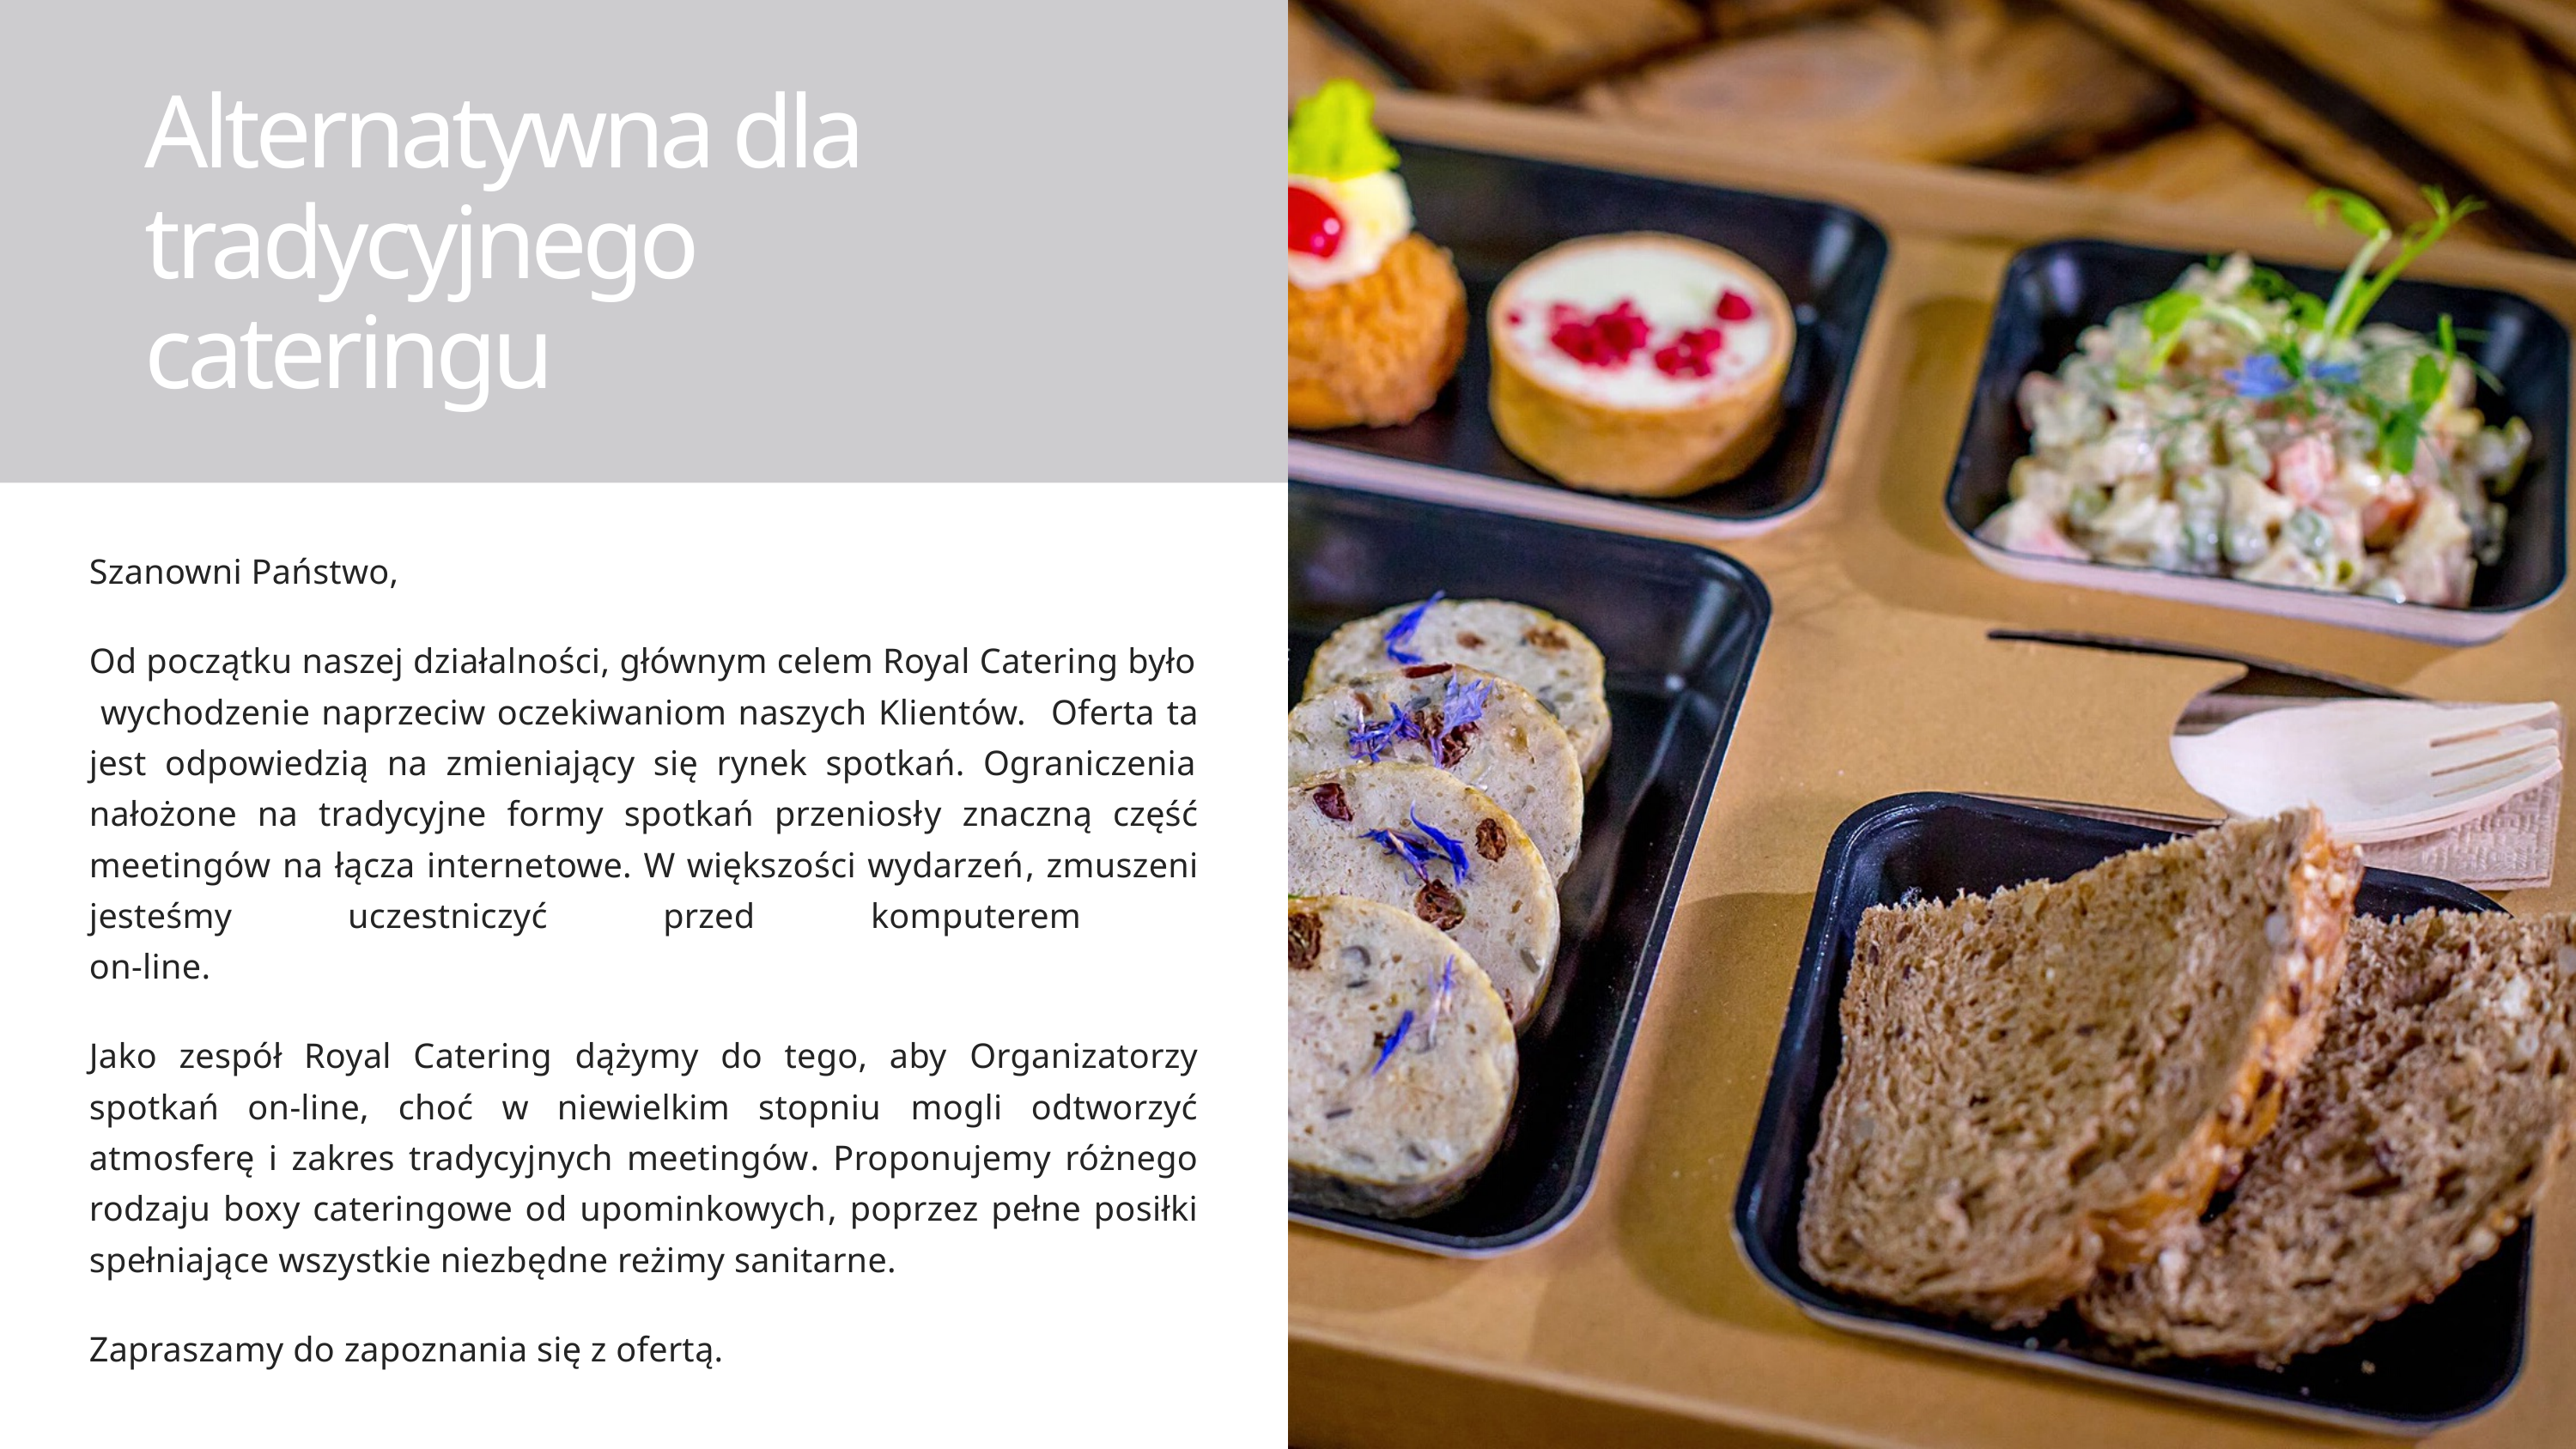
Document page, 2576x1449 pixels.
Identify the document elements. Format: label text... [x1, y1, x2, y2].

text_box Alternatywna dla tradycyjnego cateringu [144, 77, 1066, 409]
picture [1287, 0, 2576, 1449]
text_box [0, 0, 1285, 483]
text_box Szanowni Państwo, Od początku naszej działalności, głównym celem Royal Catering było wychodzenie naprzeciw oczekiwaniom naszych Klientów. Oferta ta jest odpowiedzią na zmieniający się rynek spotkań. Ograniczenia nałożone na tradycyjne formy spotkań przeniosły znaczną część meetingów na łącza internetowe. W większości wydarzeń, zmuszeni jesteśmy uczestniczyć przed komputerem on-line. Jako zespół Royal Catering dążymy do tego, aby Organizatorzy spotkań on-line, choć w niewielkim stopniu mogli odtworzyć atmosferę i zakres tradycyjnych meetingów. Proponujemy różnego rodzaju boxy cateringowe od upominkowych, poprzez pełne posiłki spełniające wszystkie niezbędne reżimy sanitarne. Zapraszamy do zapoznania się z ofertą. [88, 540, 1199, 1368]
